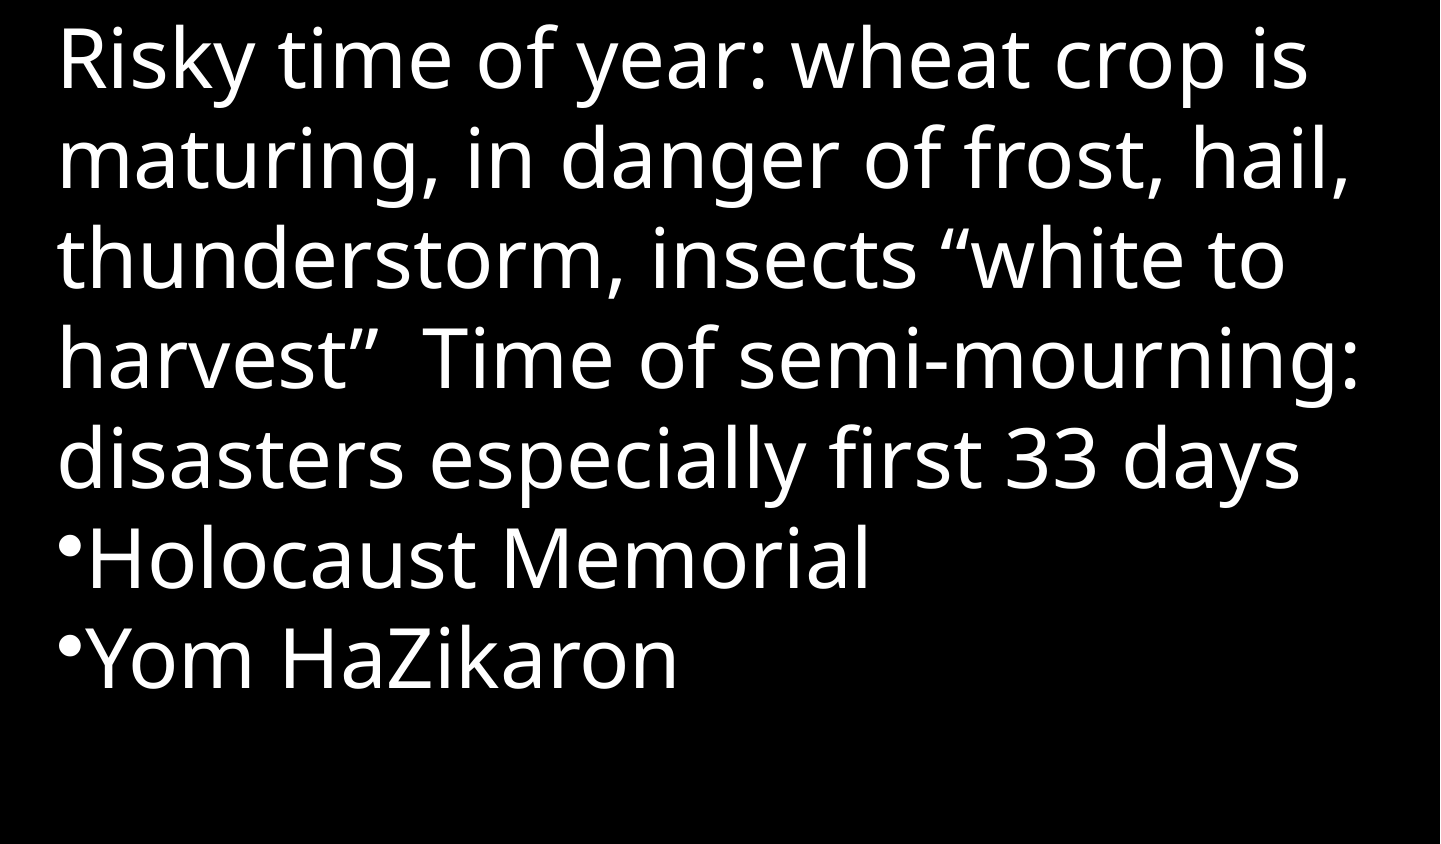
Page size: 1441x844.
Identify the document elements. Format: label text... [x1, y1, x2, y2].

subtitle Risky time of year: wheat crop is maturing, in danger of frost, hail, thunderstorm, insects “white to harvest” Time of semi-mourning: disasters especially first 33 days Holocaust Memorial Yom HaZikaron [45, 0, 1408, 844]
